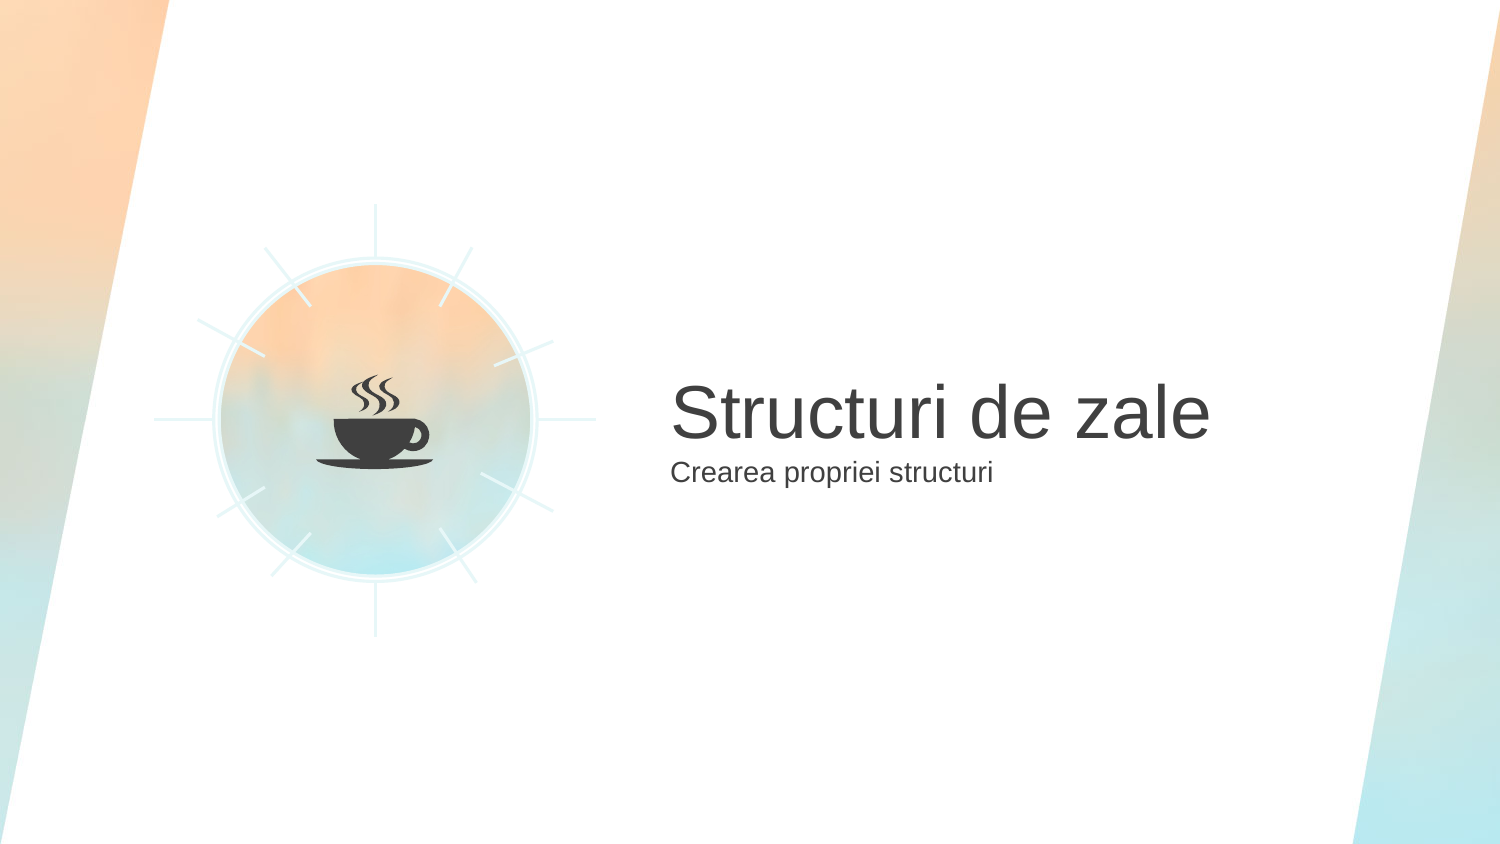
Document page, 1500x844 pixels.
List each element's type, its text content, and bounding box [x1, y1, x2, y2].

list Structuri de zale [655, 369, 1500, 447]
picture [0, 0, 1500, 844]
text_box [314, 372, 436, 472]
list Crearea propriei structuri [655, 447, 1500, 495]
